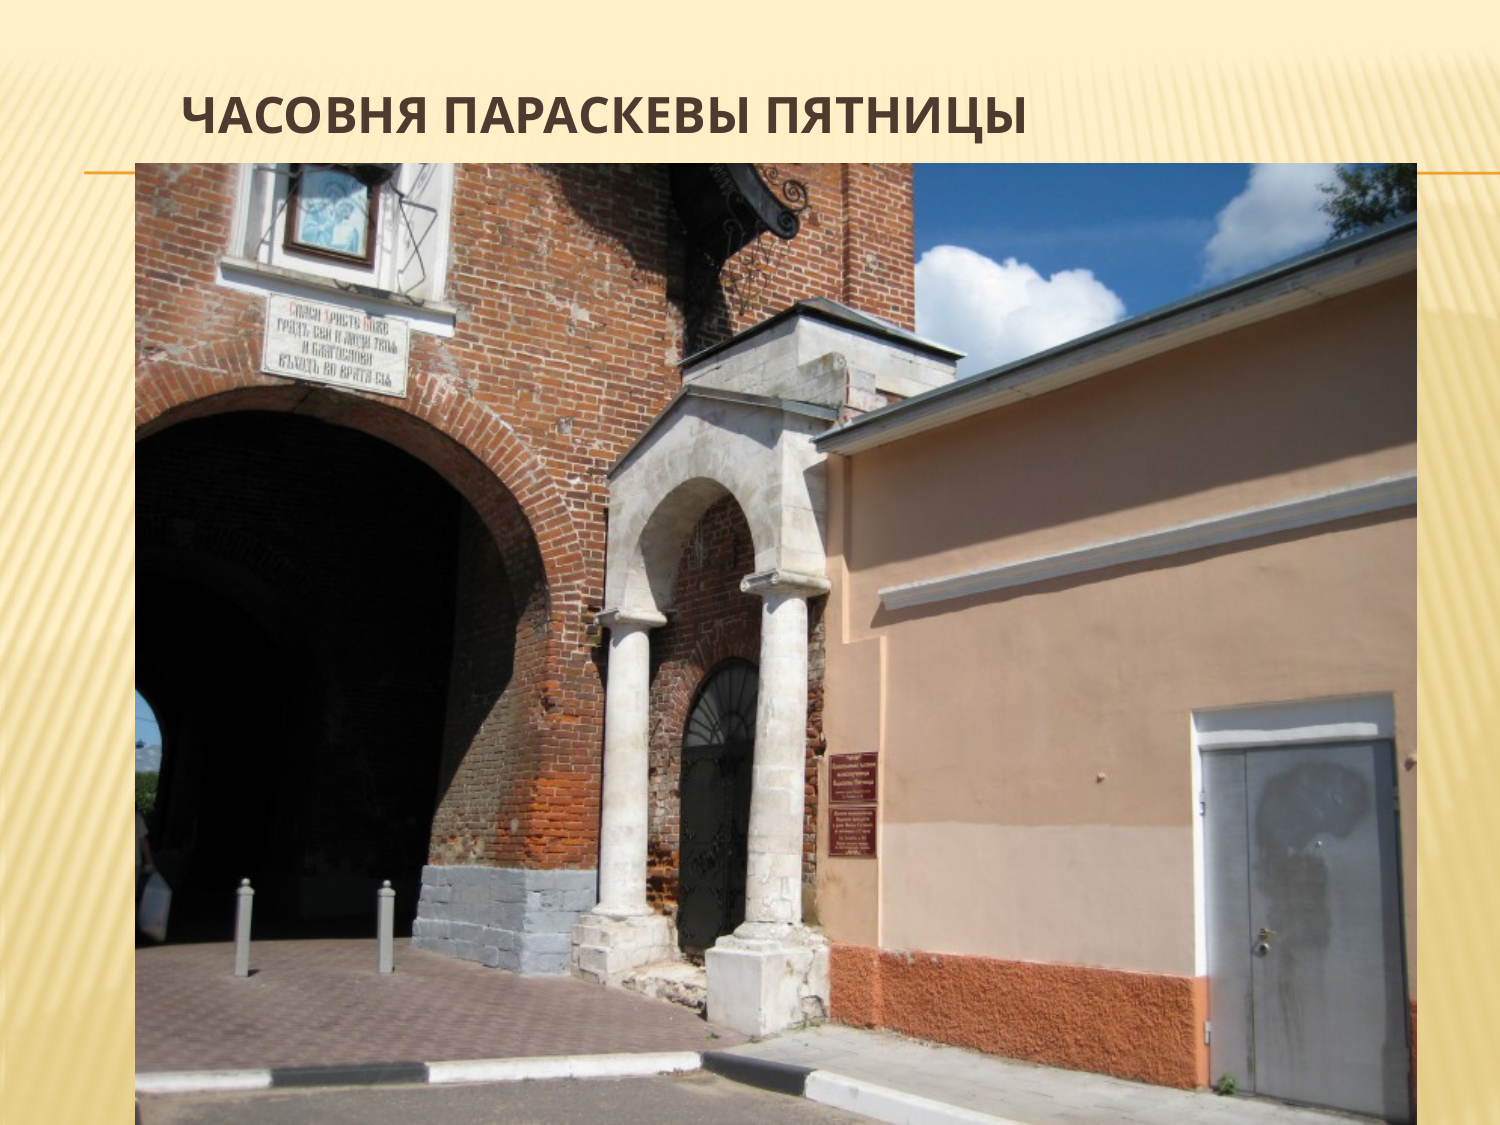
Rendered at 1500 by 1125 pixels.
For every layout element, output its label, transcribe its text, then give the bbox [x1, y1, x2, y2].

picture [135, 162, 1418, 1125]
title Часовня Параскевы Пятницы [50, 75, 1475, 213]
